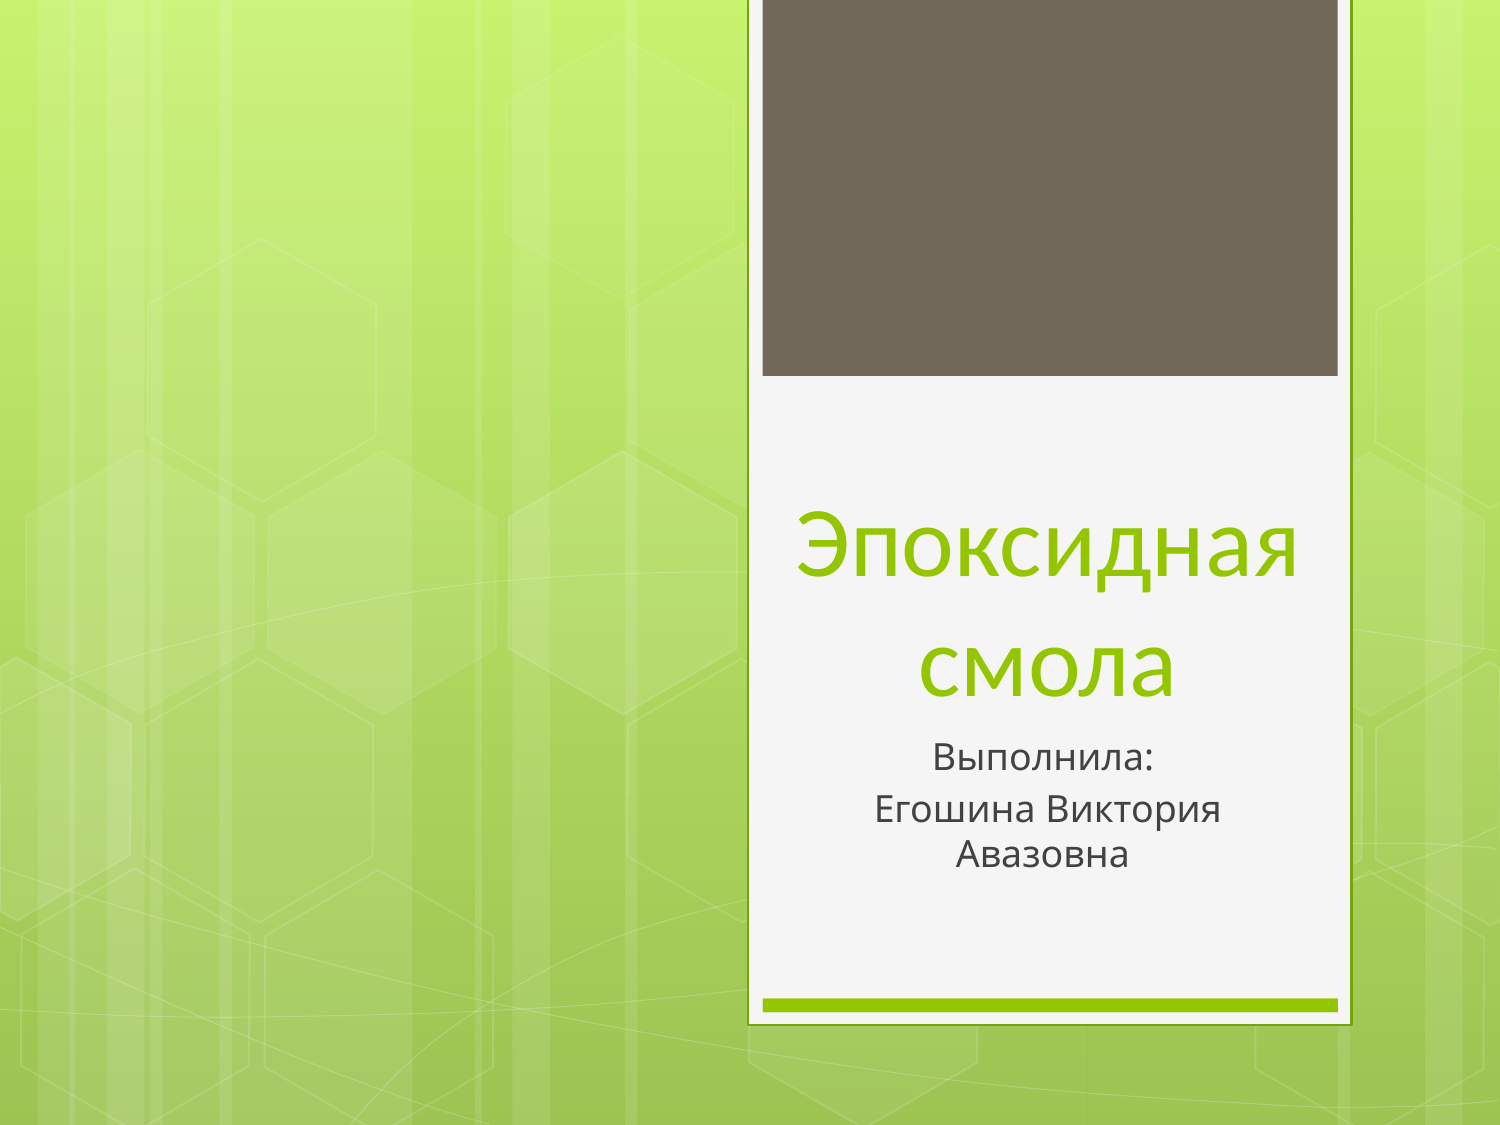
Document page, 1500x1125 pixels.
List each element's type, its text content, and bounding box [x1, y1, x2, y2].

subtitle Выполнила: Егошина Виктория Авазовна [776, 725, 1320, 933]
title Эпоксидная смола [776, 444, 1320, 724]
